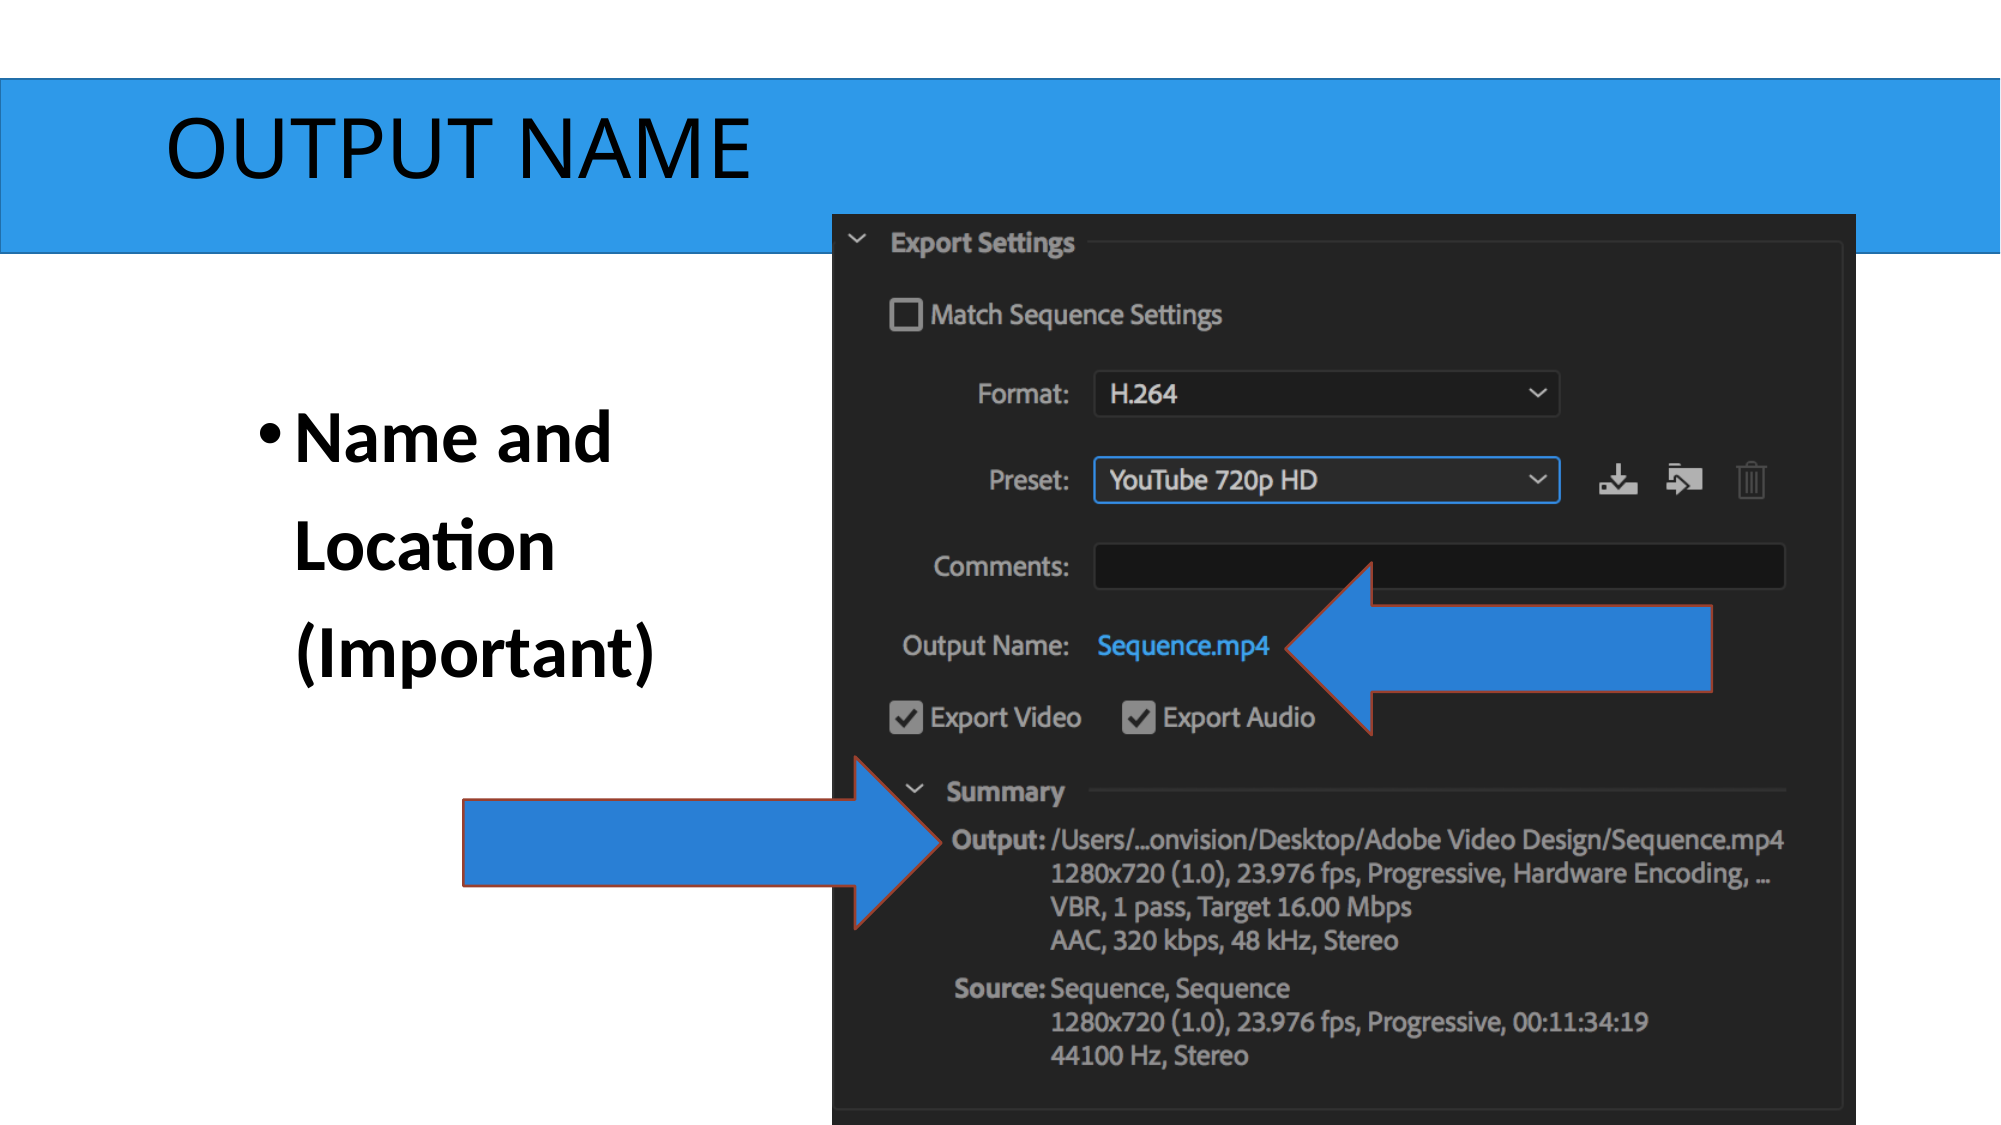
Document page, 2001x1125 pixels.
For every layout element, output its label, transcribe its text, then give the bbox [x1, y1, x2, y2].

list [832, 214, 1856, 1125]
text_box [463, 799, 827, 887]
list Name and Location (Important) [242, 361, 751, 808]
title OUTPUT NAME [149, 30, 1173, 274]
